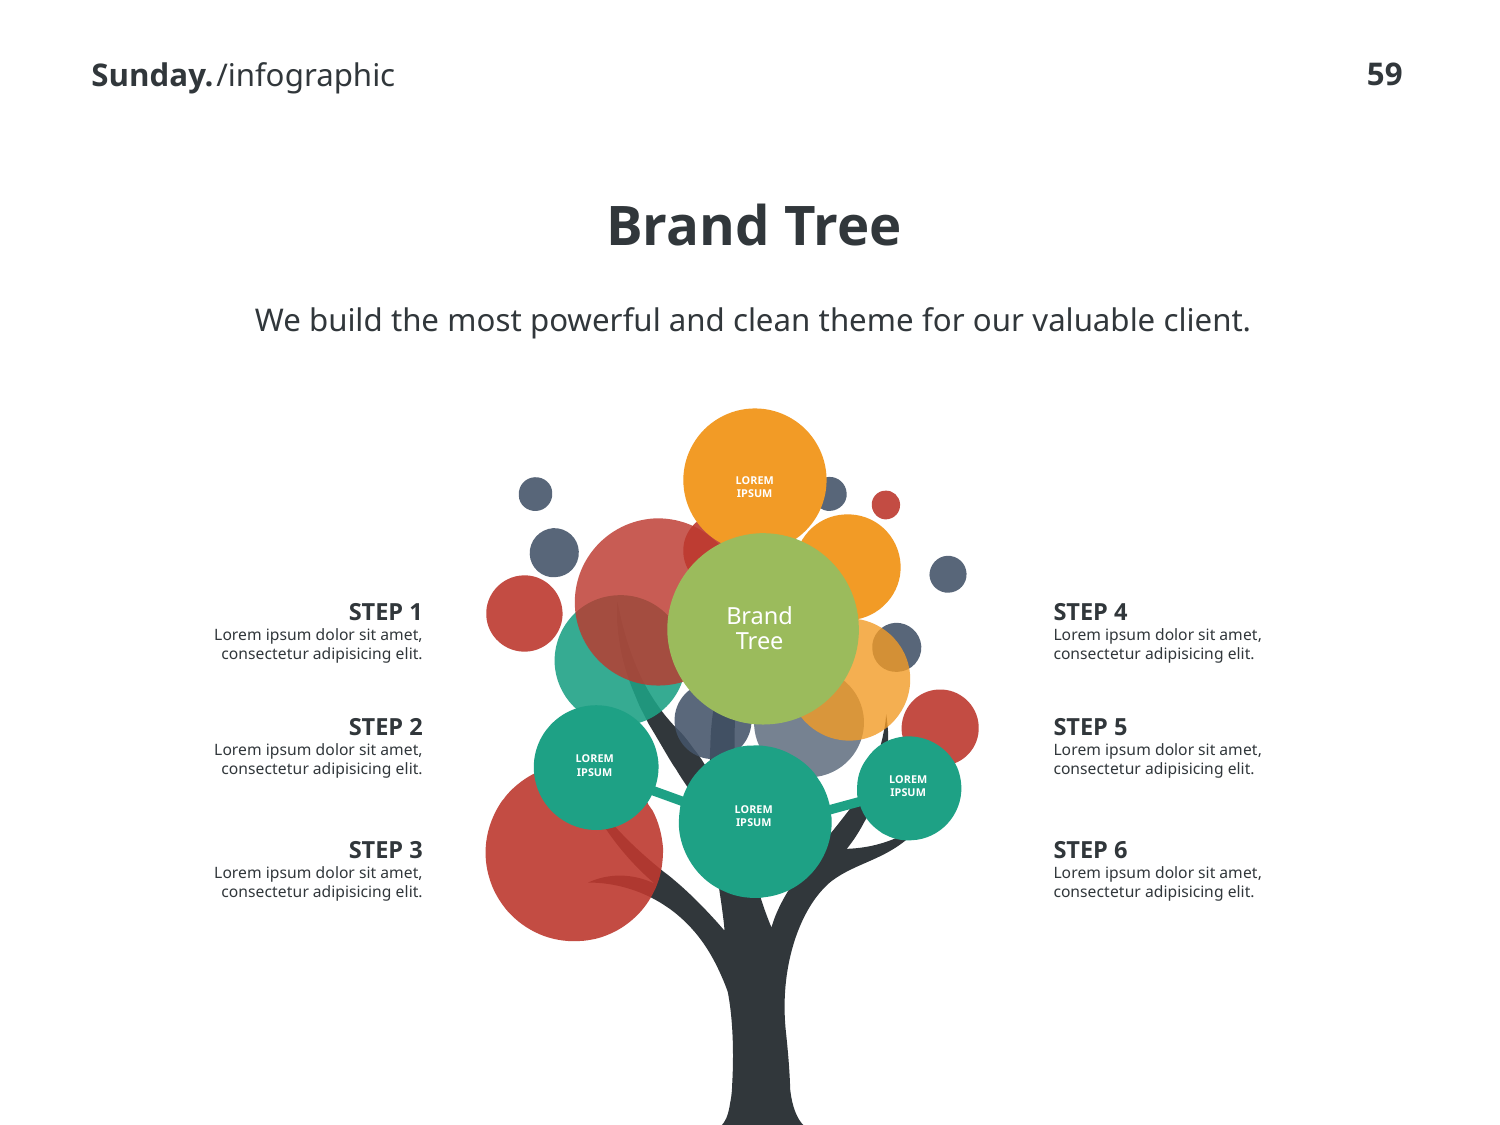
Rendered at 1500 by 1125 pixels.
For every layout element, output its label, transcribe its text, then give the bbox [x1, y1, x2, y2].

subtitle We build the most powerful and clean theme for our valuable client. [75, 292, 1433, 365]
title Brand Tree [75, 193, 1433, 291]
text_box STEP 2 Lorem ipsum dolor sit amet, consectetur adipisicing elit. [194, 706, 434, 795]
text_box STEP 5 Lorem ipsum dolor sit amet, consectetur adipisicing elit. [1042, 706, 1282, 795]
list /infographic [201, 48, 745, 114]
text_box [484, 408, 981, 1125]
text_box STEP 3 Lorem ipsum dolor sit amet, consectetur adipisicing elit. [194, 828, 434, 917]
text_box STEP 1 Lorem ipsum dolor sit amet, consectetur adipisicing elit. [194, 591, 434, 680]
text_box STEP 4 Lorem ipsum dolor sit amet, consectetur adipisicing elit. [1042, 591, 1282, 680]
text_box STEP 6 Lorem ipsum dolor sit amet, consectetur adipisicing elit. [1042, 828, 1282, 917]
